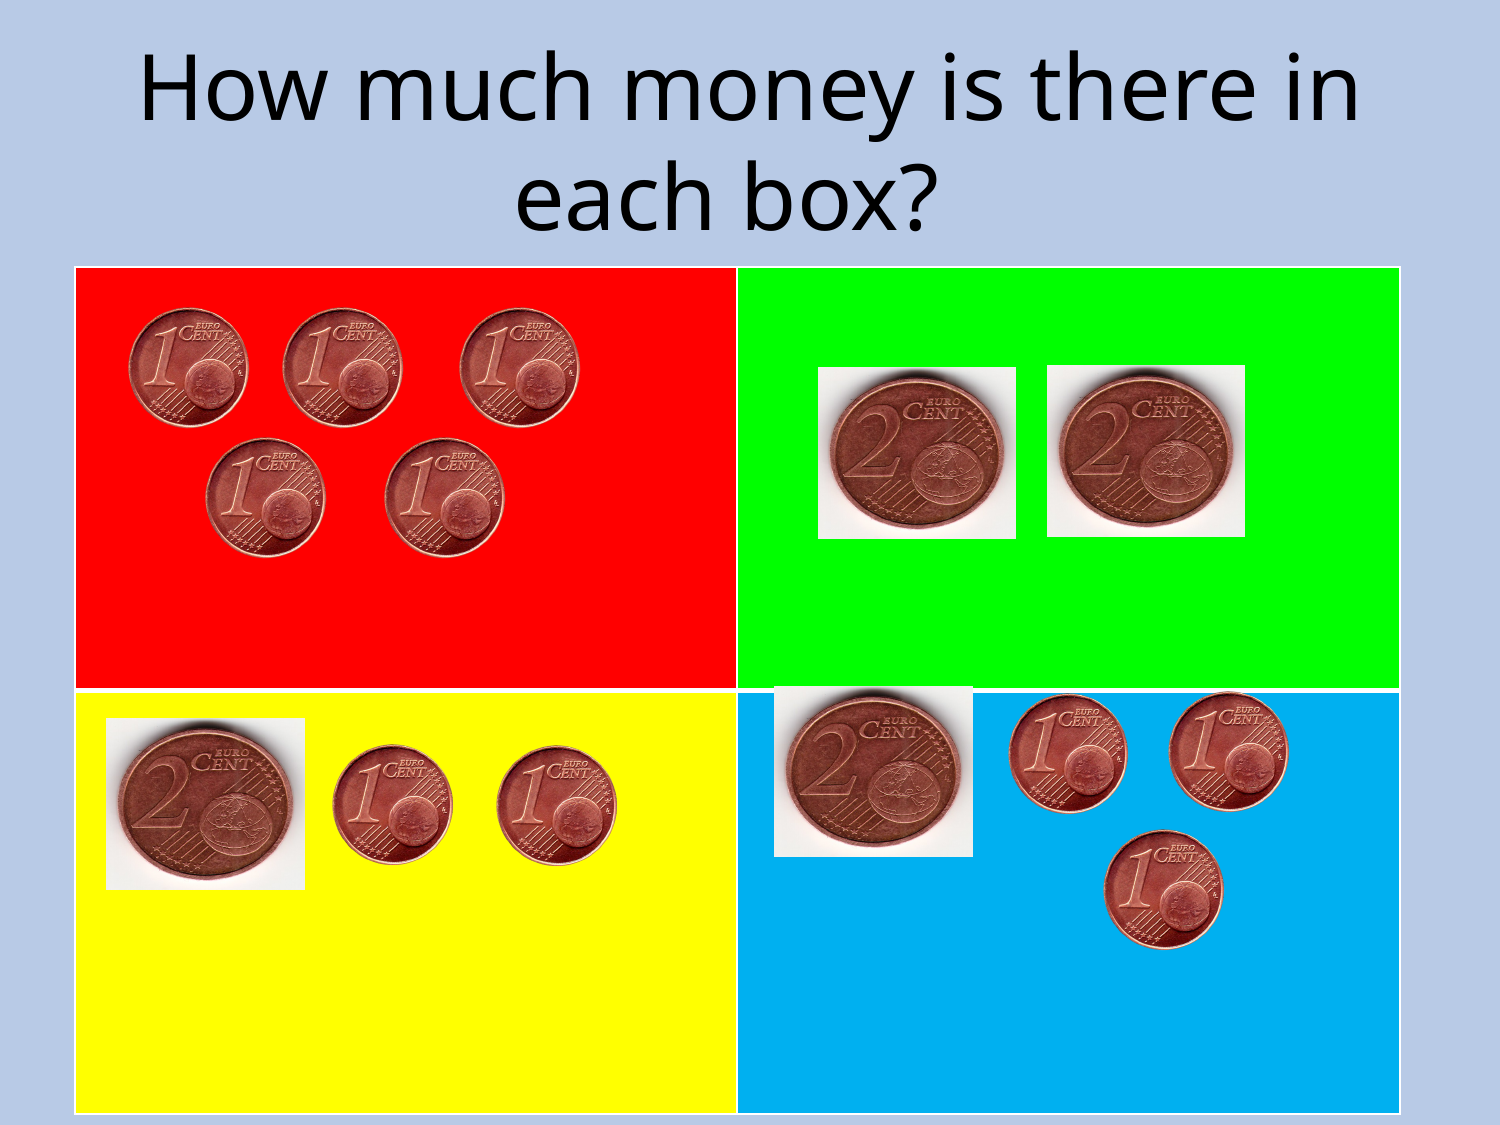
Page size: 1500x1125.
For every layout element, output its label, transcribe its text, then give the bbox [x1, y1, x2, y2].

picture [327, 738, 458, 870]
picture [817, 367, 1017, 539]
table_cell [76, 693, 736, 1113]
picture [123, 302, 585, 563]
picture [1163, 685, 1294, 811]
table_header [738, 268, 1399, 688]
picture [1104, 830, 1223, 949]
picture [774, 685, 973, 856]
picture [106, 718, 305, 891]
picture [1046, 365, 1245, 537]
picture [490, 740, 622, 871]
table_header [76, 268, 736, 688]
title How much money is there in each box? [75, 45, 1425, 233]
picture [1002, 687, 1134, 813]
table_cell [738, 693, 1399, 1113]
